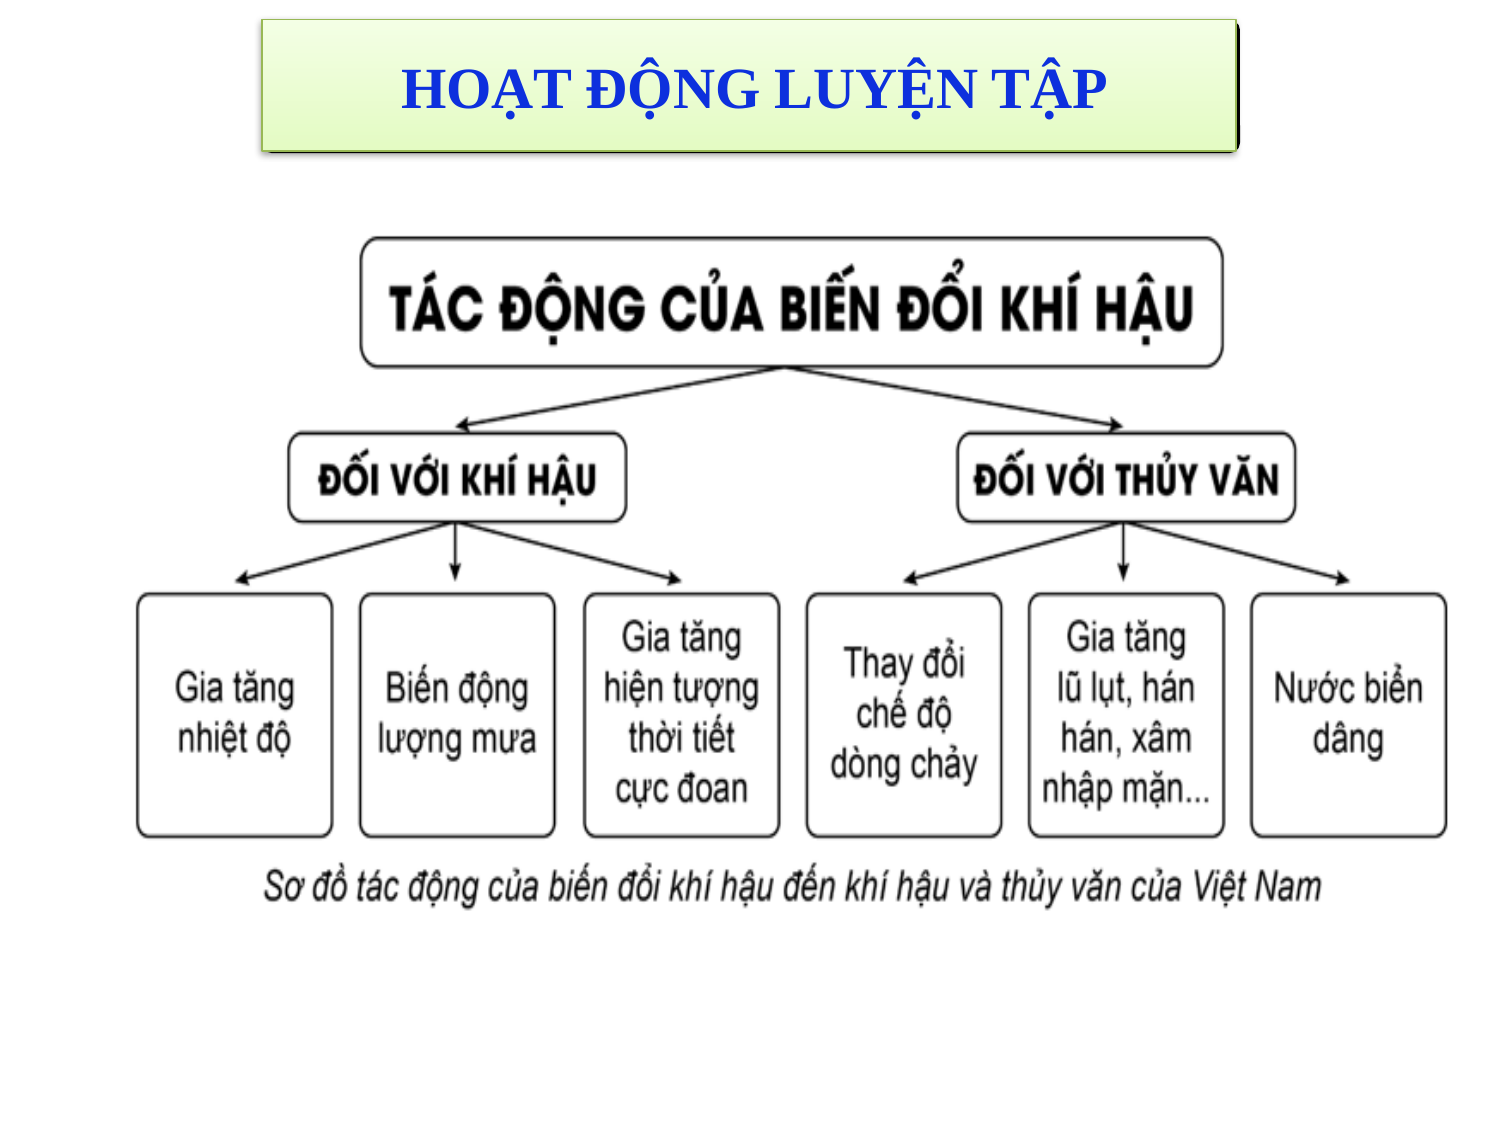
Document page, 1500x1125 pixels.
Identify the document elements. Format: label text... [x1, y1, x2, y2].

text_box HOẠT ĐỘNG LUYỆN TẬP [261, 19, 1237, 152]
picture [97, 174, 1463, 914]
